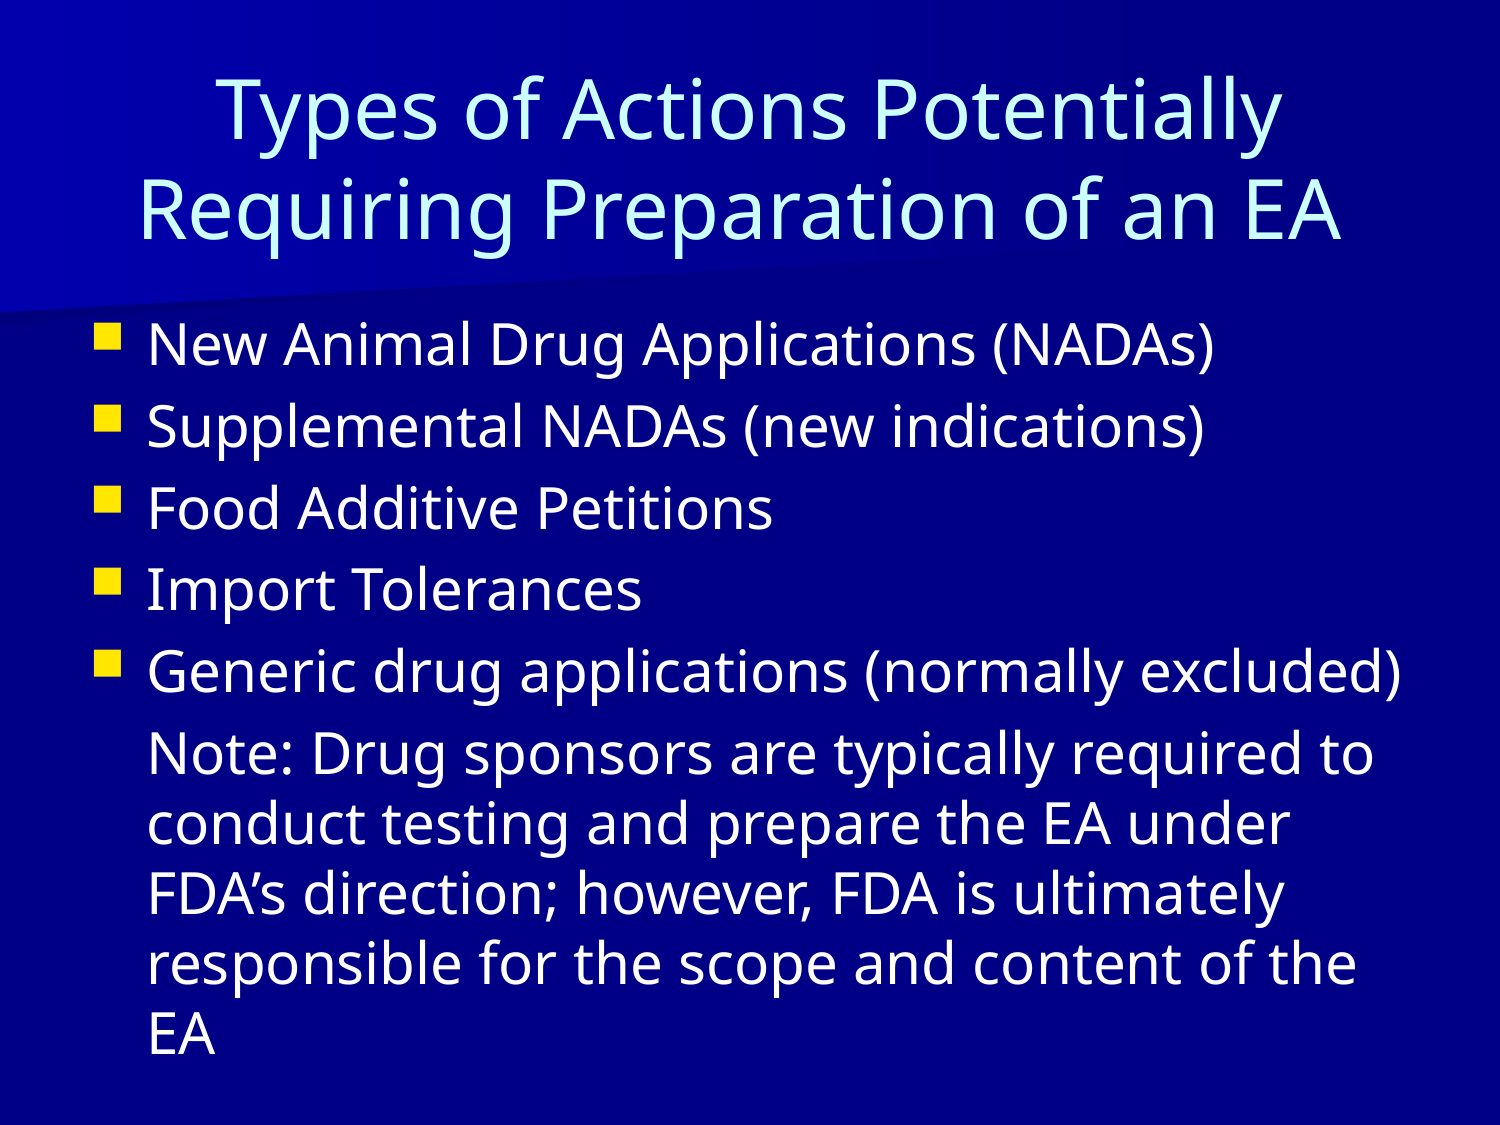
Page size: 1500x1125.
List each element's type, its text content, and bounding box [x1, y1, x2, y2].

title Types of Actions Potentially Requiring Preparation of an EA [75, 62, 1425, 250]
list New Animal Drug Applications (NADAs) Supplemental NADAs (new indications) Food Additive Petitions Import Tolerances Generic drug applications (normally excluded) Note: Drug sponsors are typically required to conduct testing and prepare the EA under FDA’s direction; however, FDA is ultimately responsible for the scope and content of the EA [75, 299, 1425, 1050]
